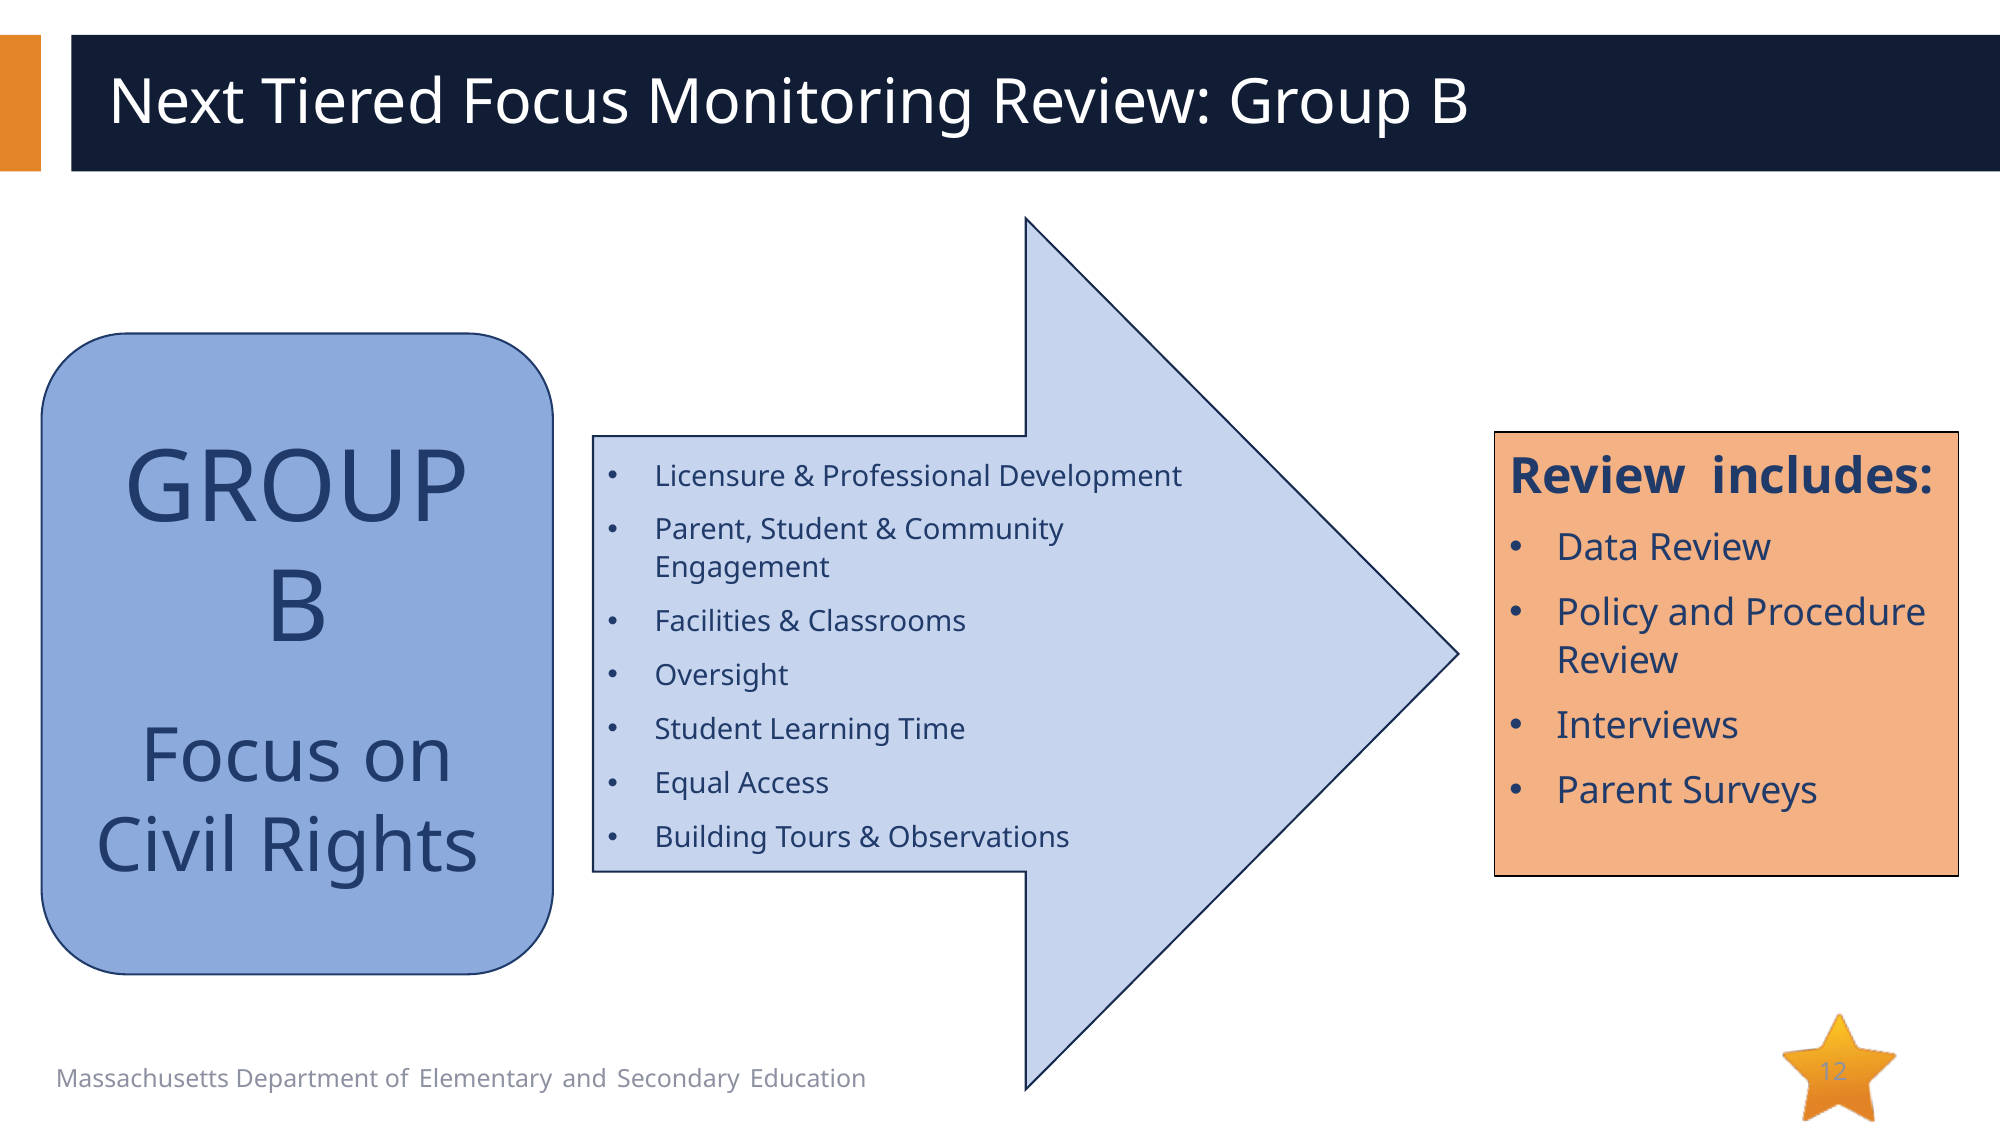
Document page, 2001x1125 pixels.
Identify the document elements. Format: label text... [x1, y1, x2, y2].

picture [1773, 1000, 1909, 1125]
text_box GROUP B Focus on Civil Rights [40, 332, 554, 976]
slide_number 12 [1412, 1042, 1863, 1103]
title Next Tiered Focus Monitoring Review: Group B [93, 47, 1959, 159]
text_box Review includes: Data Review Policy and Procedure Review Interviews Parent Surveys [1494, 431, 1959, 876]
text_box Licensure & Professional Development Parent, Student & Community Engagement Facilities & Classrooms Oversight Student Learning Time Equal Access Building Tours & Observations [591, 215, 1460, 1093]
